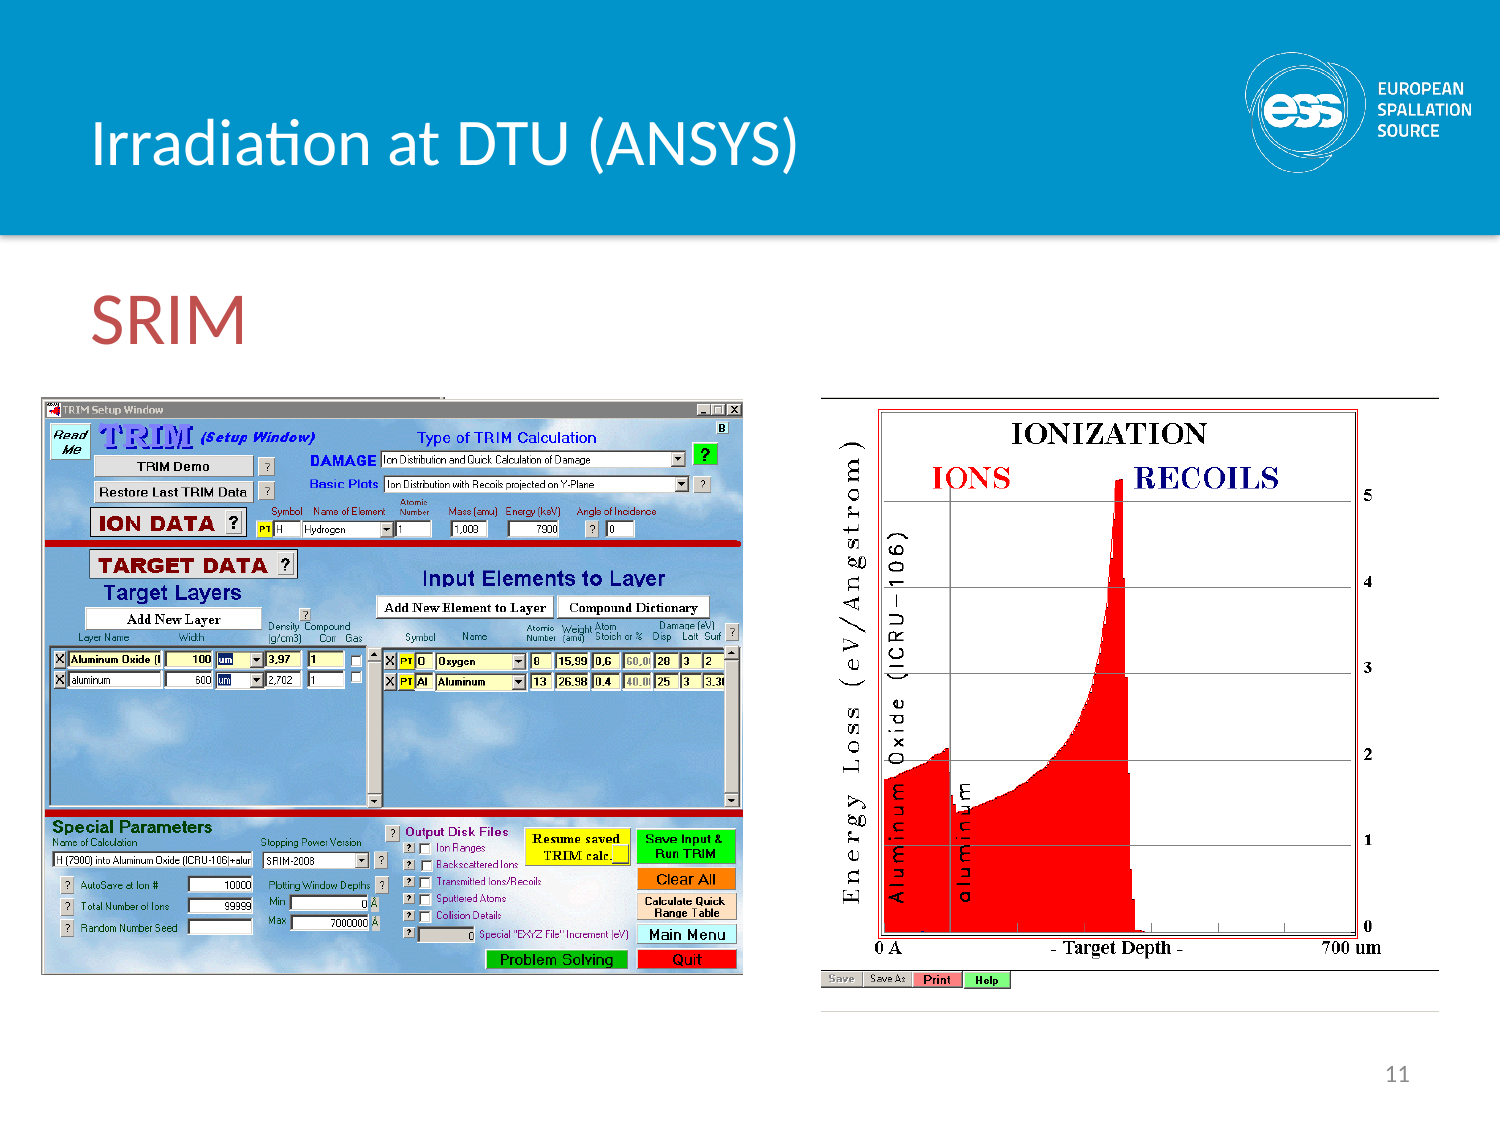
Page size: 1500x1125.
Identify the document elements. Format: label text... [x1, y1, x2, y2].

picture [1264, 94, 1342, 127]
picture [1454, 83, 1458, 94]
picture [1379, 83, 1385, 94]
picture [1400, 83, 1407, 94]
picture [1389, 104, 1393, 115]
picture [40, 397, 743, 975]
picture [1443, 86, 1450, 93]
picture [1422, 125, 1428, 134]
text_box SRIM [75, 262, 264, 367]
picture [821, 397, 1439, 1012]
picture [1432, 125, 1438, 136]
picture [1423, 83, 1430, 94]
picture [1436, 104, 1444, 115]
picture [1398, 109, 1406, 115]
slide_number 11 [1074, 1042, 1425, 1103]
title Irradiation at DTU (ANSYS) [75, 45, 1247, 233]
picture [1418, 104, 1423, 115]
picture [1409, 104, 1415, 115]
